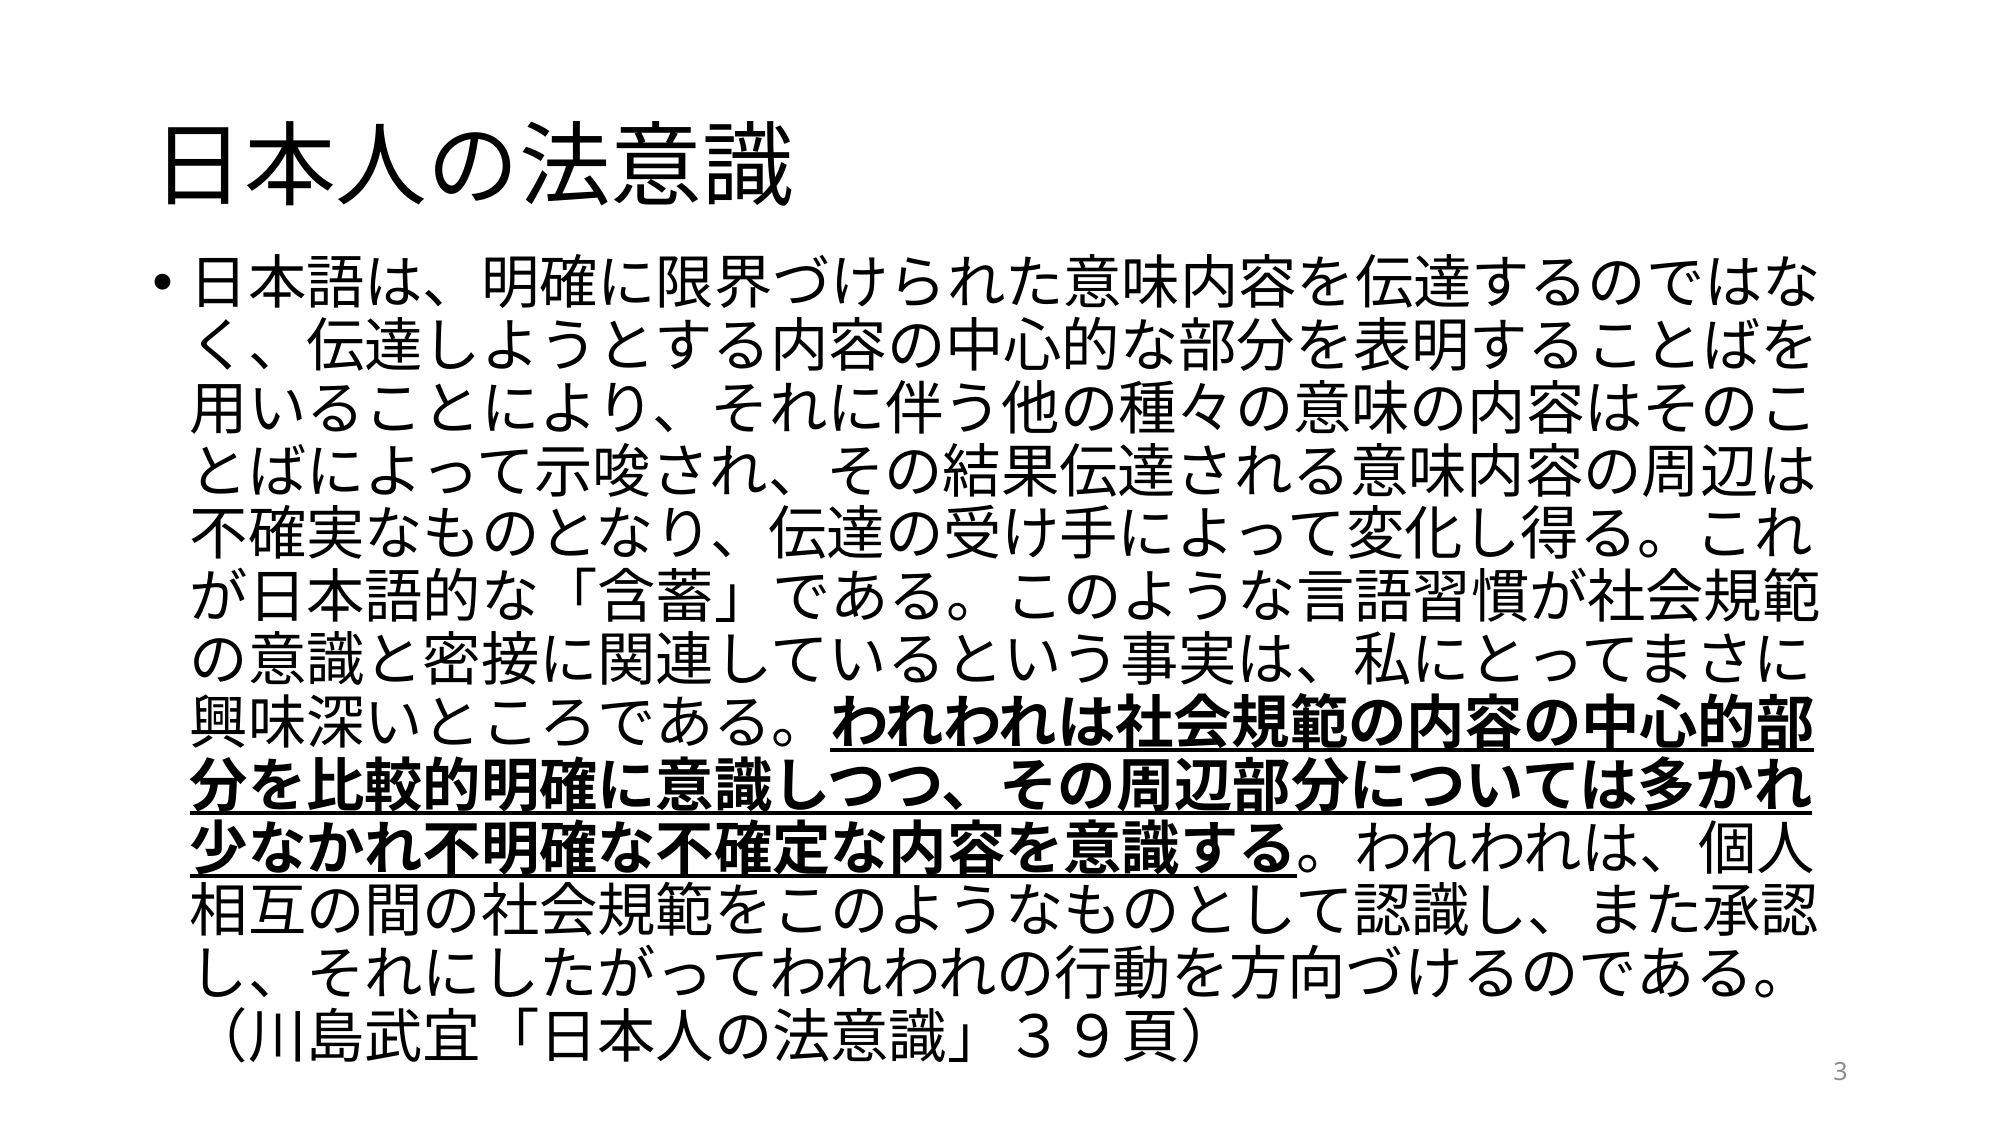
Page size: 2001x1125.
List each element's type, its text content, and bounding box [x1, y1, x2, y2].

title 日本人の法意識 [137, 59, 1863, 245]
list 日本語は、明確に限界づけられた意味内容を伝達するのではなく、伝達しようとする内容の中心的な部分を表明することばを用いることにより、それに伴う他の種々の意味の内容はそのことばによって示唆され、その結果伝達される意味内容の周辺は不確実なものとなり、伝達の受け手によって変化し得る。これが日本語的な「含蓄」である。このような言語習慣が社会規範の意識と密接に関連しているという事実は、私にとってまさに興味深いところである。われわれは社会規範の内容の中心的部分を比較的明確に意識しつつ、その周辺部分については多かれ少なかれ不明確な不確定な内容を意識する。われわれは、個人相互の間の社会規範をこのようなものとして認識し、また承認し、それにしたがってわれわれの行動を方向づけるのである。（川島武宜「日本人の法意識」３９頁） [137, 245, 1863, 1103]
slide_number 3 [1412, 1042, 1863, 1103]
